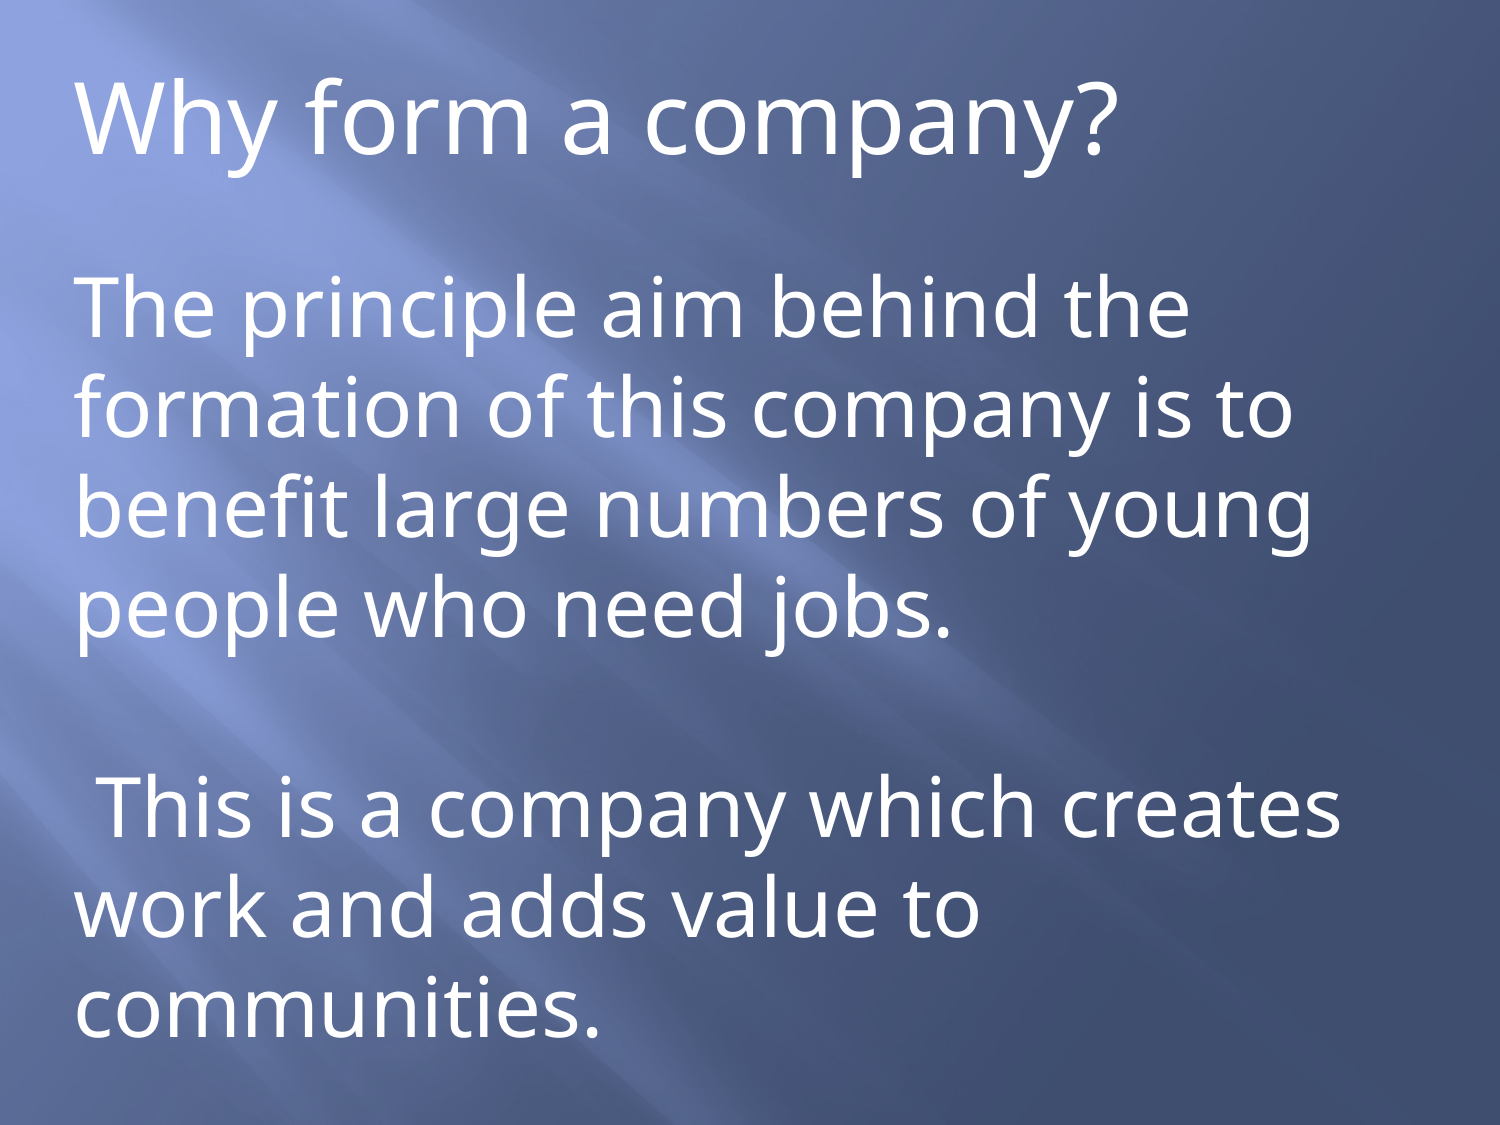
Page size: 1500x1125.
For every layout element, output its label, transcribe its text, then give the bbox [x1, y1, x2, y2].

text_box Why form a company? The principle aim behind the formation of this company is to benefit large numbers of young people who need jobs. This is a company which creates work and adds value to communities. [58, 46, 1407, 1062]
